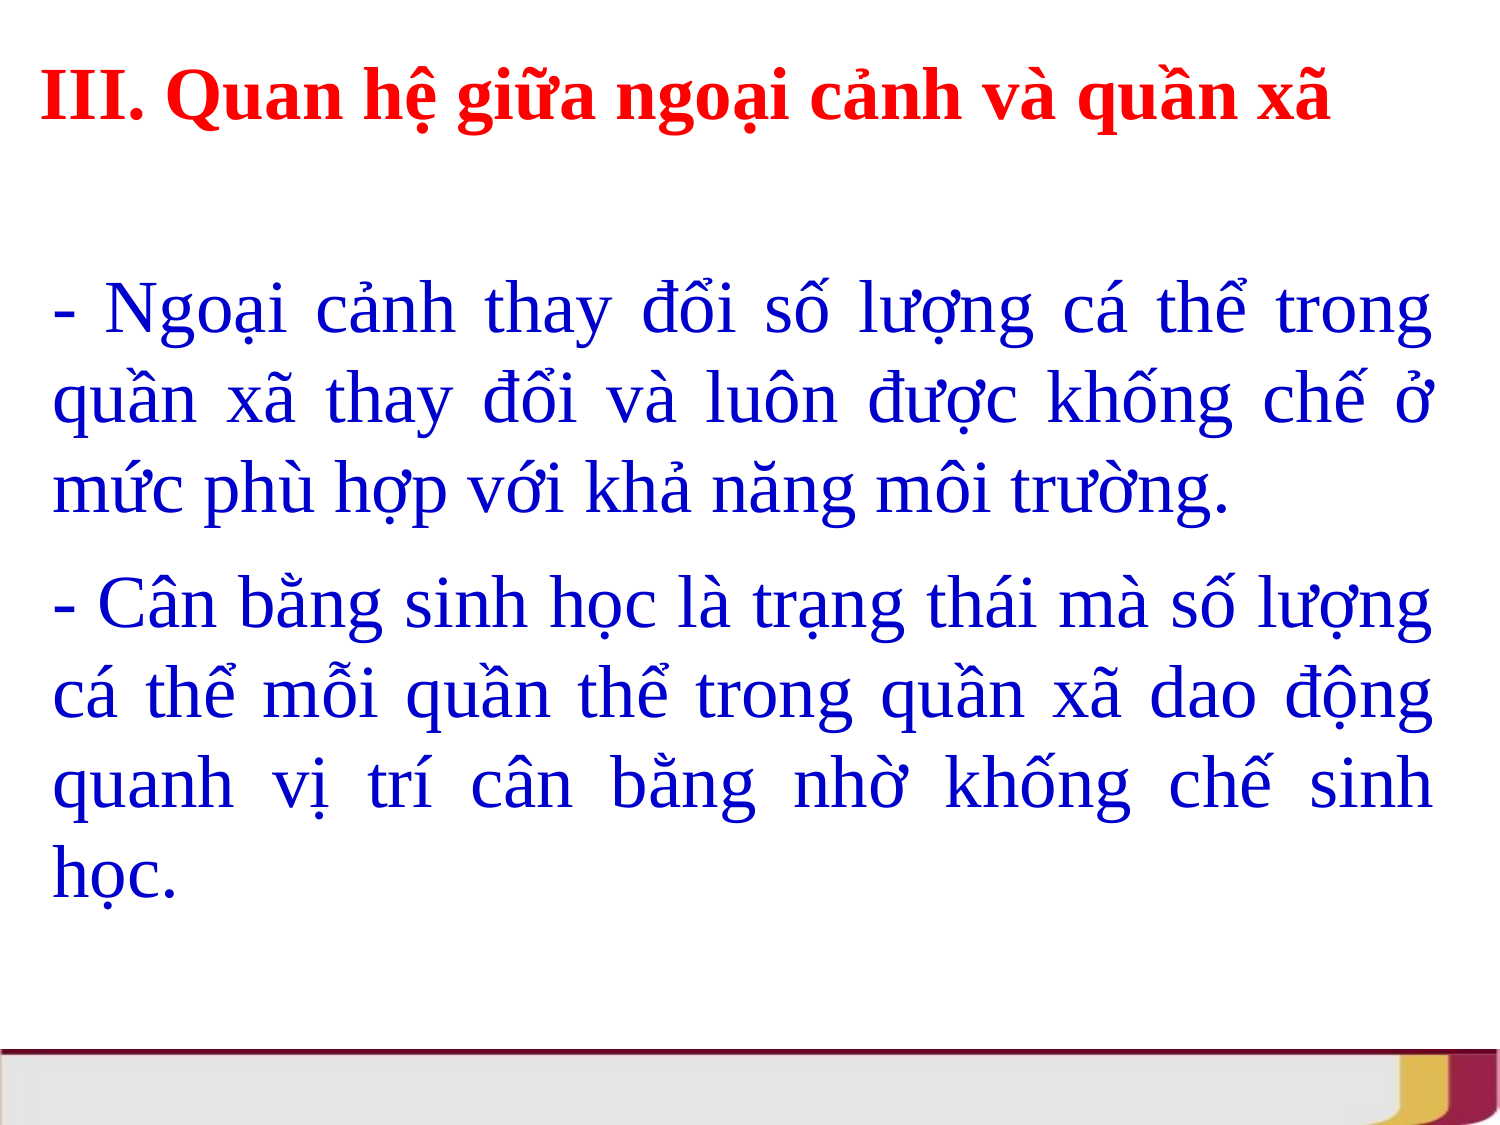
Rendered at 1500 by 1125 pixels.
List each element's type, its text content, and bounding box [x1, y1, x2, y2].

text_box - Ngoại cảnh thay đổi số lượng cá thể trong quần xã thay đổi và luôn được khống chế ở mức phù hợp với khả năng môi trường. - Cân bằng sinh học là trạng thái mà số lượng cá thể mỗi quần thể trong quần xã dao động quanh vị trí cân bằng nhờ khống chế sinh học. [37, 249, 1450, 913]
picture [0, 1049, 1500, 1125]
text_box III. Quan hệ giữa ngoại cảnh và quần xã [24, 37, 1388, 143]
